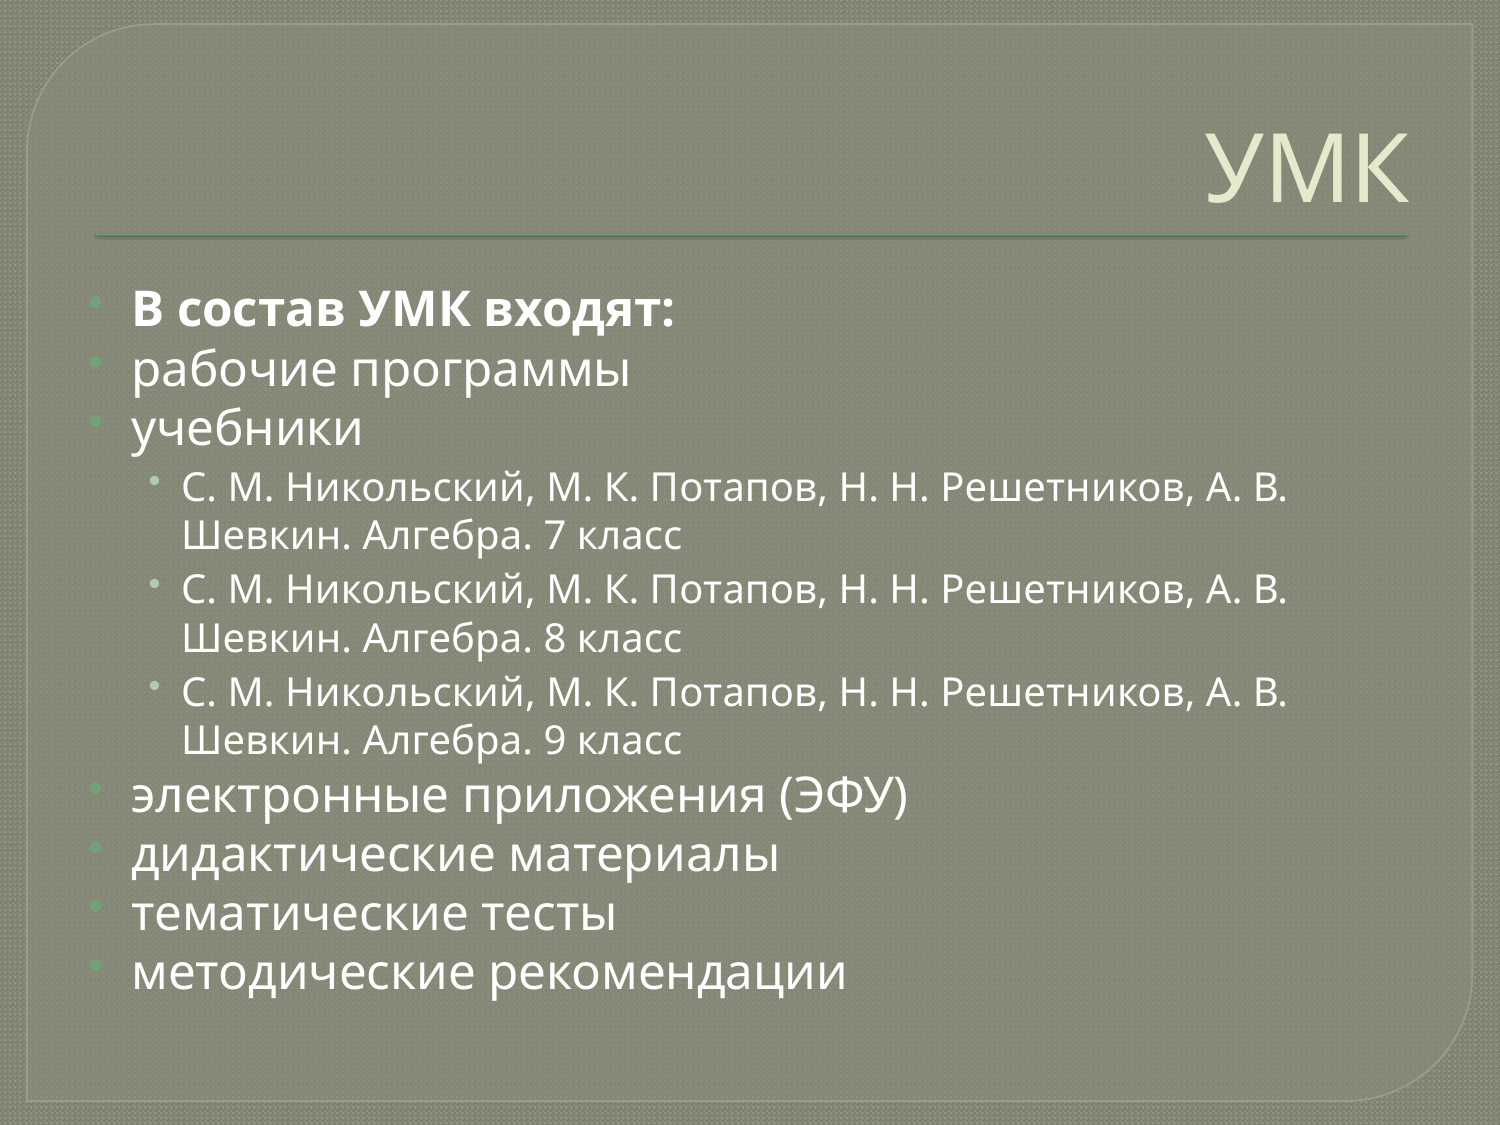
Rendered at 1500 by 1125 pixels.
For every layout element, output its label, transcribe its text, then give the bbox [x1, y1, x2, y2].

list В состав УМК входят: рабочие программы учебники C. М. Никольский, М. К. Потапов, Н. Н. Решетников, А. В. Шевкин. Алгебра. 7 класс C. М. Никольский, М. К. Потапов, Н. Н. Решетников, А. В. Шевкин. Алгебра. 8 класс C. М. Никольский, М. К. Потапов, Н. Н. Решетников, А. В. Шевкин. Алгебра. 9 класс электронные приложения (ЭФУ) дидактические материалы тематические тесты методические рекомендации [75, 270, 1425, 1013]
title УМК [75, 41, 1425, 230]
